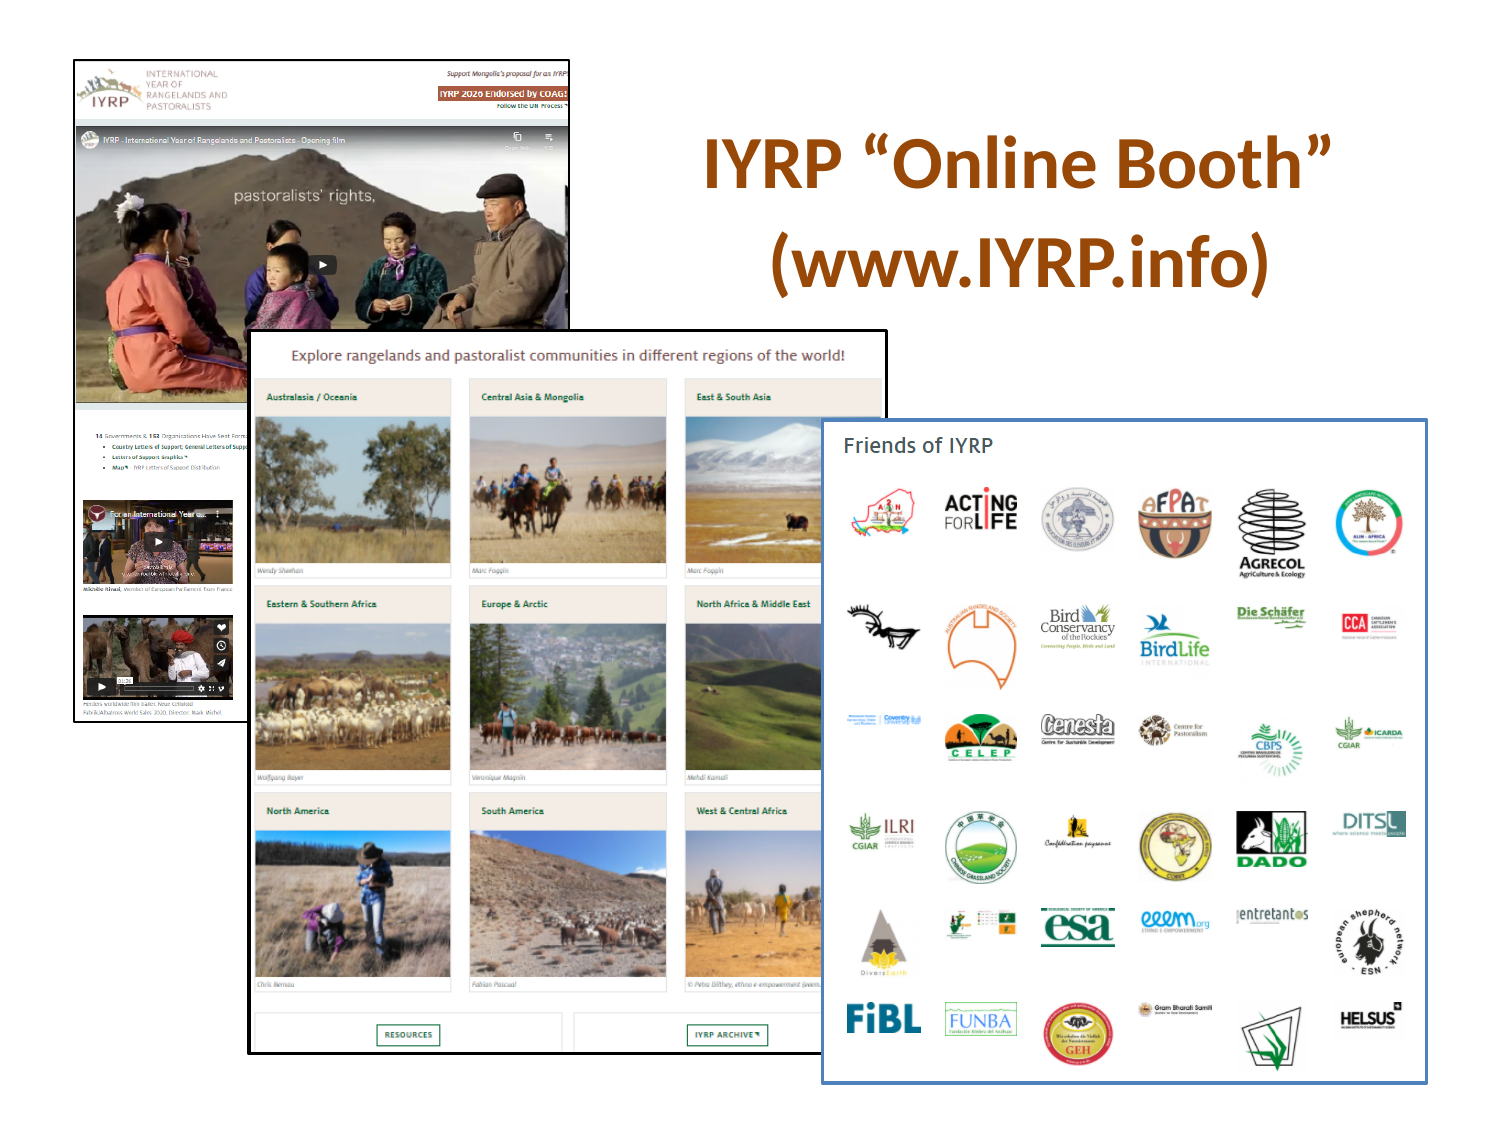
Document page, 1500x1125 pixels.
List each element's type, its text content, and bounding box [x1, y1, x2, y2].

title IYRP “Online Booth” (www.IYRP.info) [614, 36, 1426, 370]
picture [74, 60, 1426, 1082]
